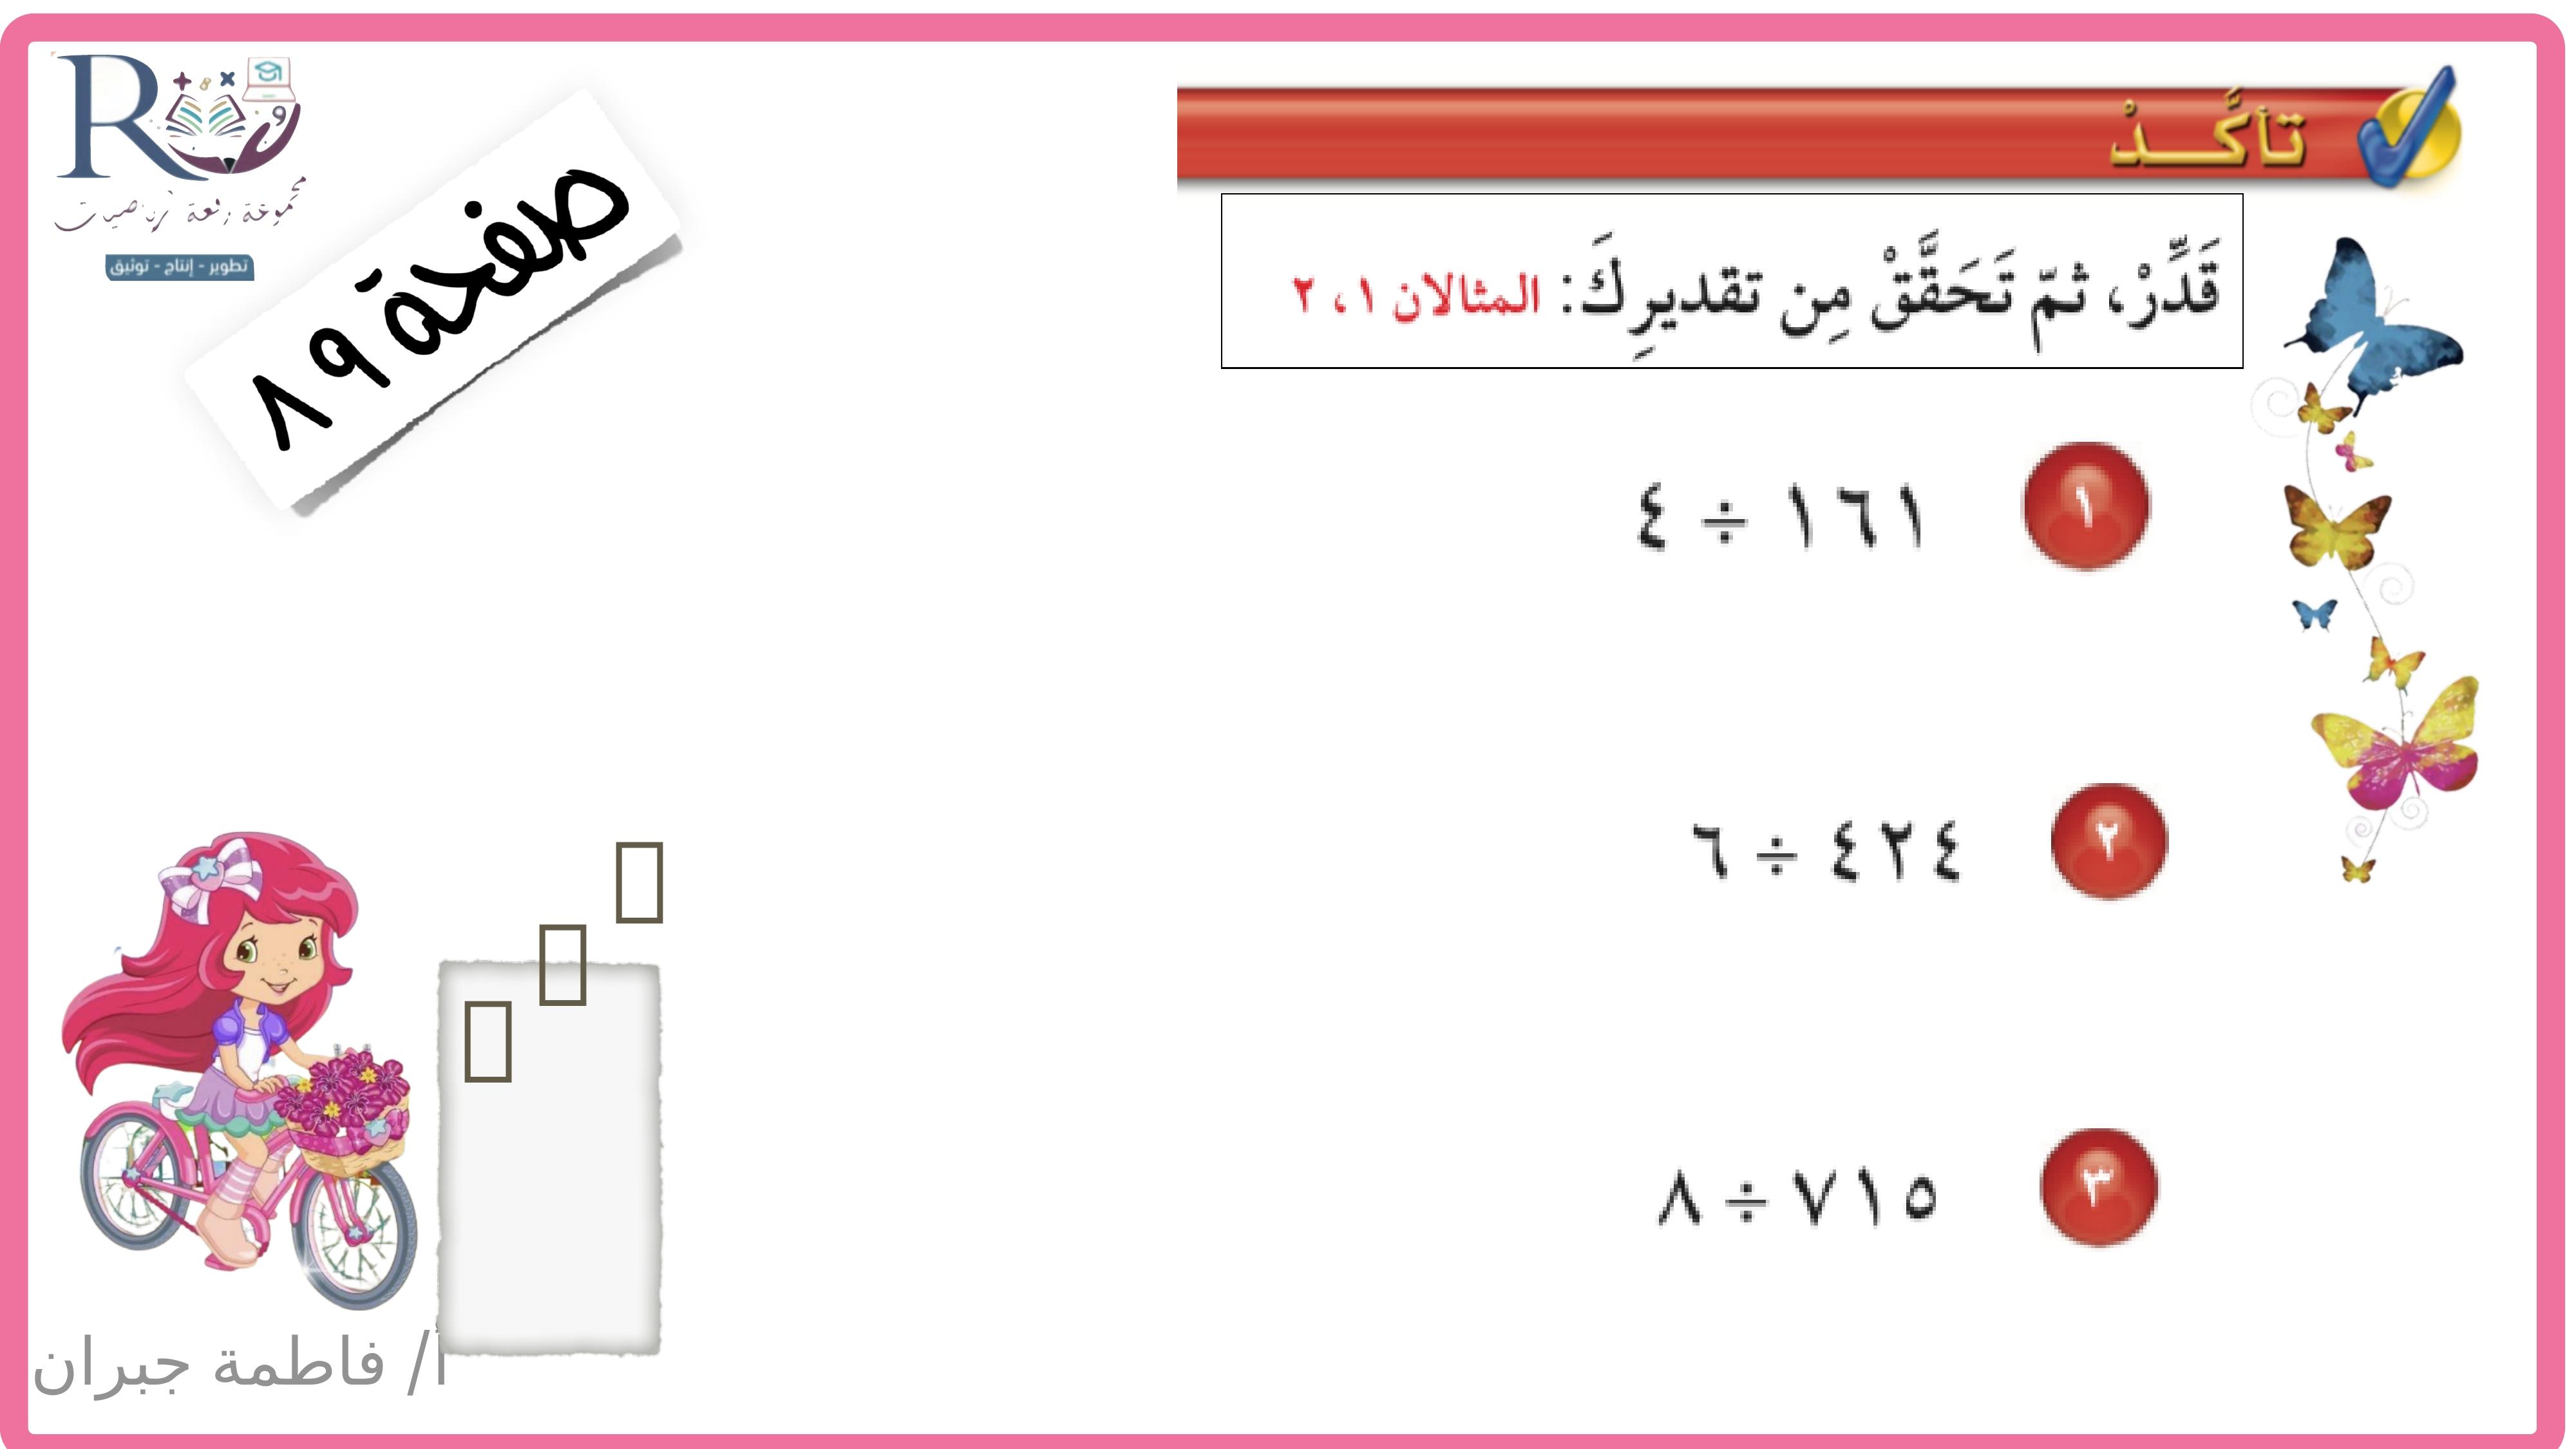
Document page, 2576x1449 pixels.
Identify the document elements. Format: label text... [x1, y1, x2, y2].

picture [1177, 51, 2576, 968]
text_box [14, 27, 2552, 1448]
picture [50, 823, 396, 1311]
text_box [396, 804, 732, 1361]
text_box أ/ فاطمة جبران [0, 1322, 521, 1405]
picture [50, 34, 734, 565]
picture [1540, 1083, 2243, 1343]
